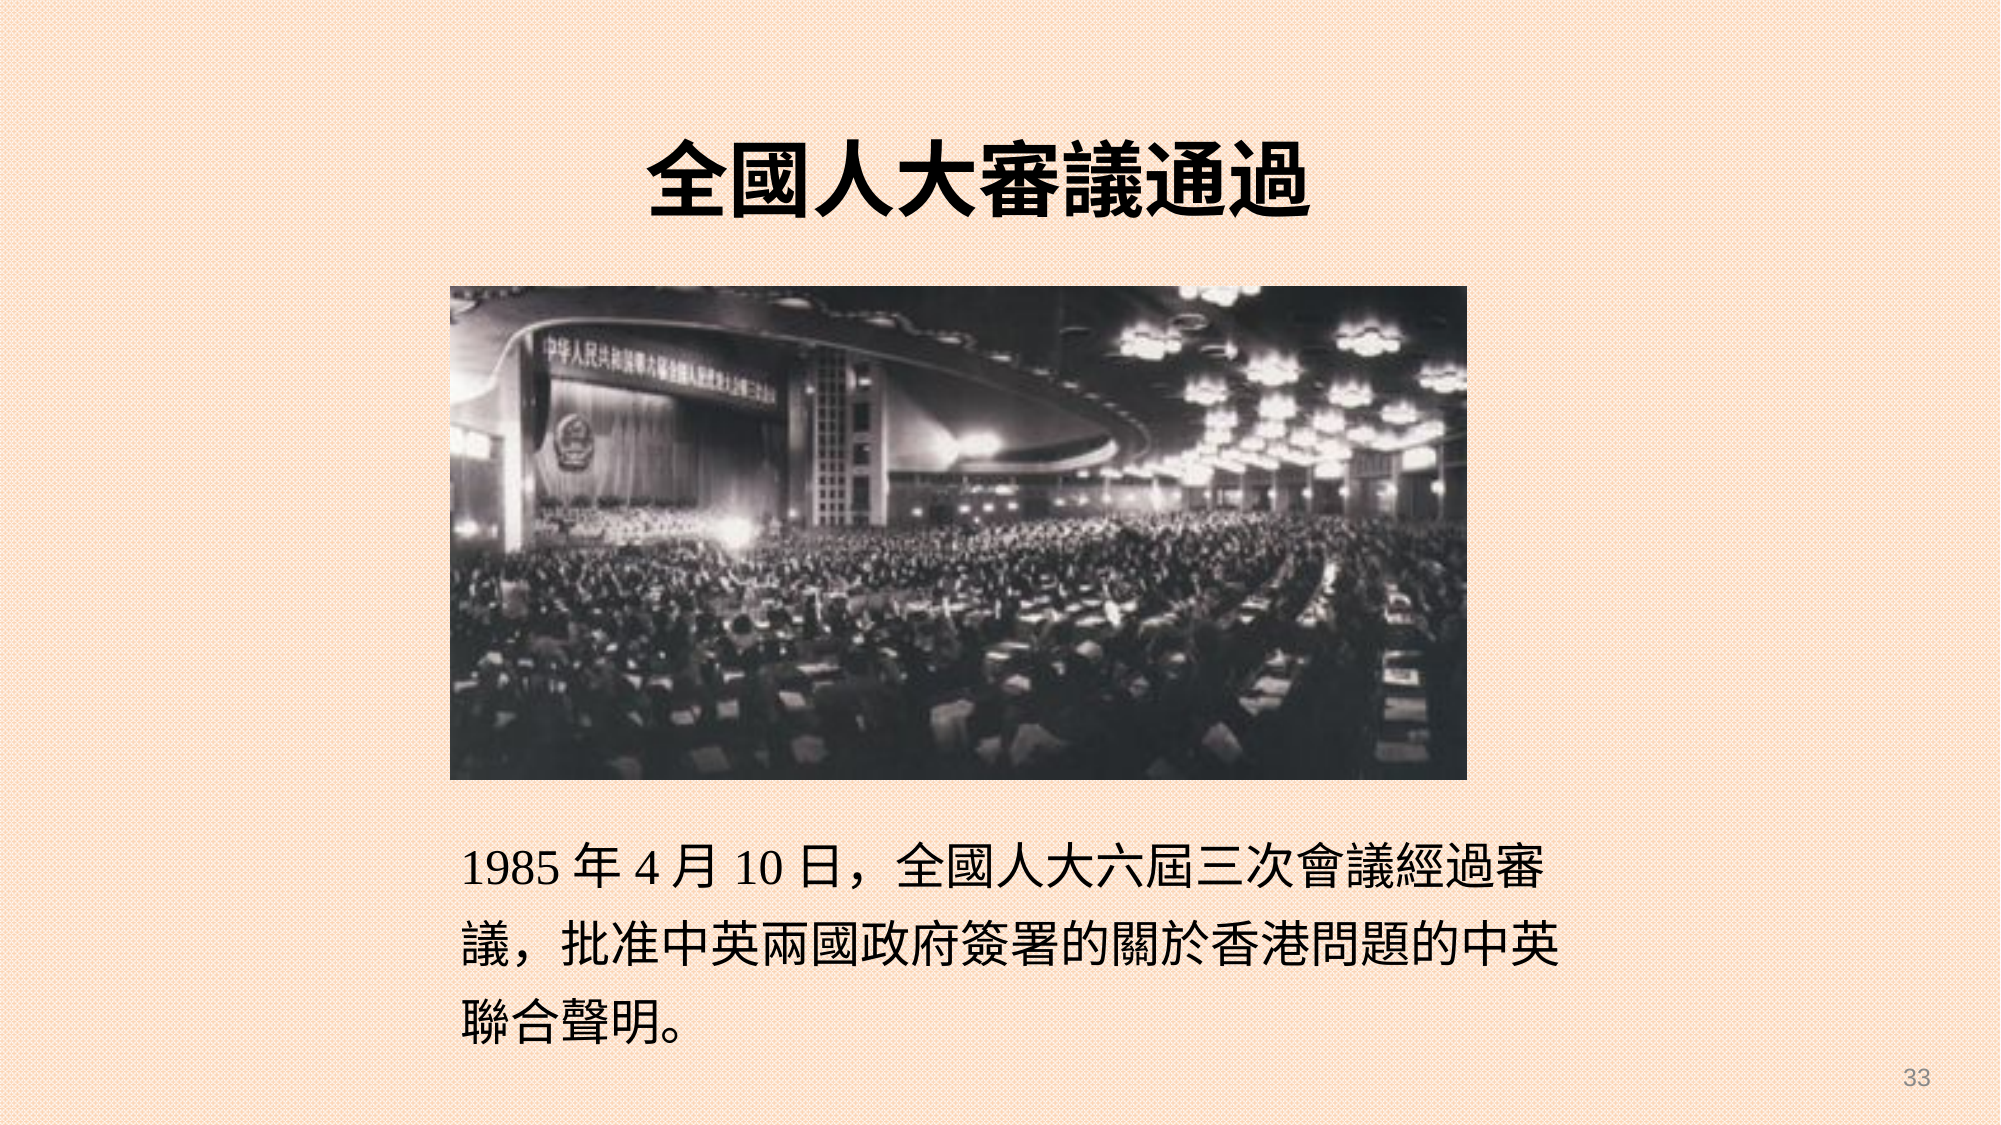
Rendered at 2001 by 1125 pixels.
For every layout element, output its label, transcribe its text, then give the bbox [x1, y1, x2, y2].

text_box 全國人大審議通過 [502, 119, 1414, 235]
picture [0, 0, 2001, 1125]
text_box 1985年4月10日，全國人大六屆三次會議經過審議，批准中英兩國政府簽署的關於香港問題的中英聯合聲明。 [444, 807, 1588, 1060]
slide_number 33 [1496, 1046, 1947, 1107]
